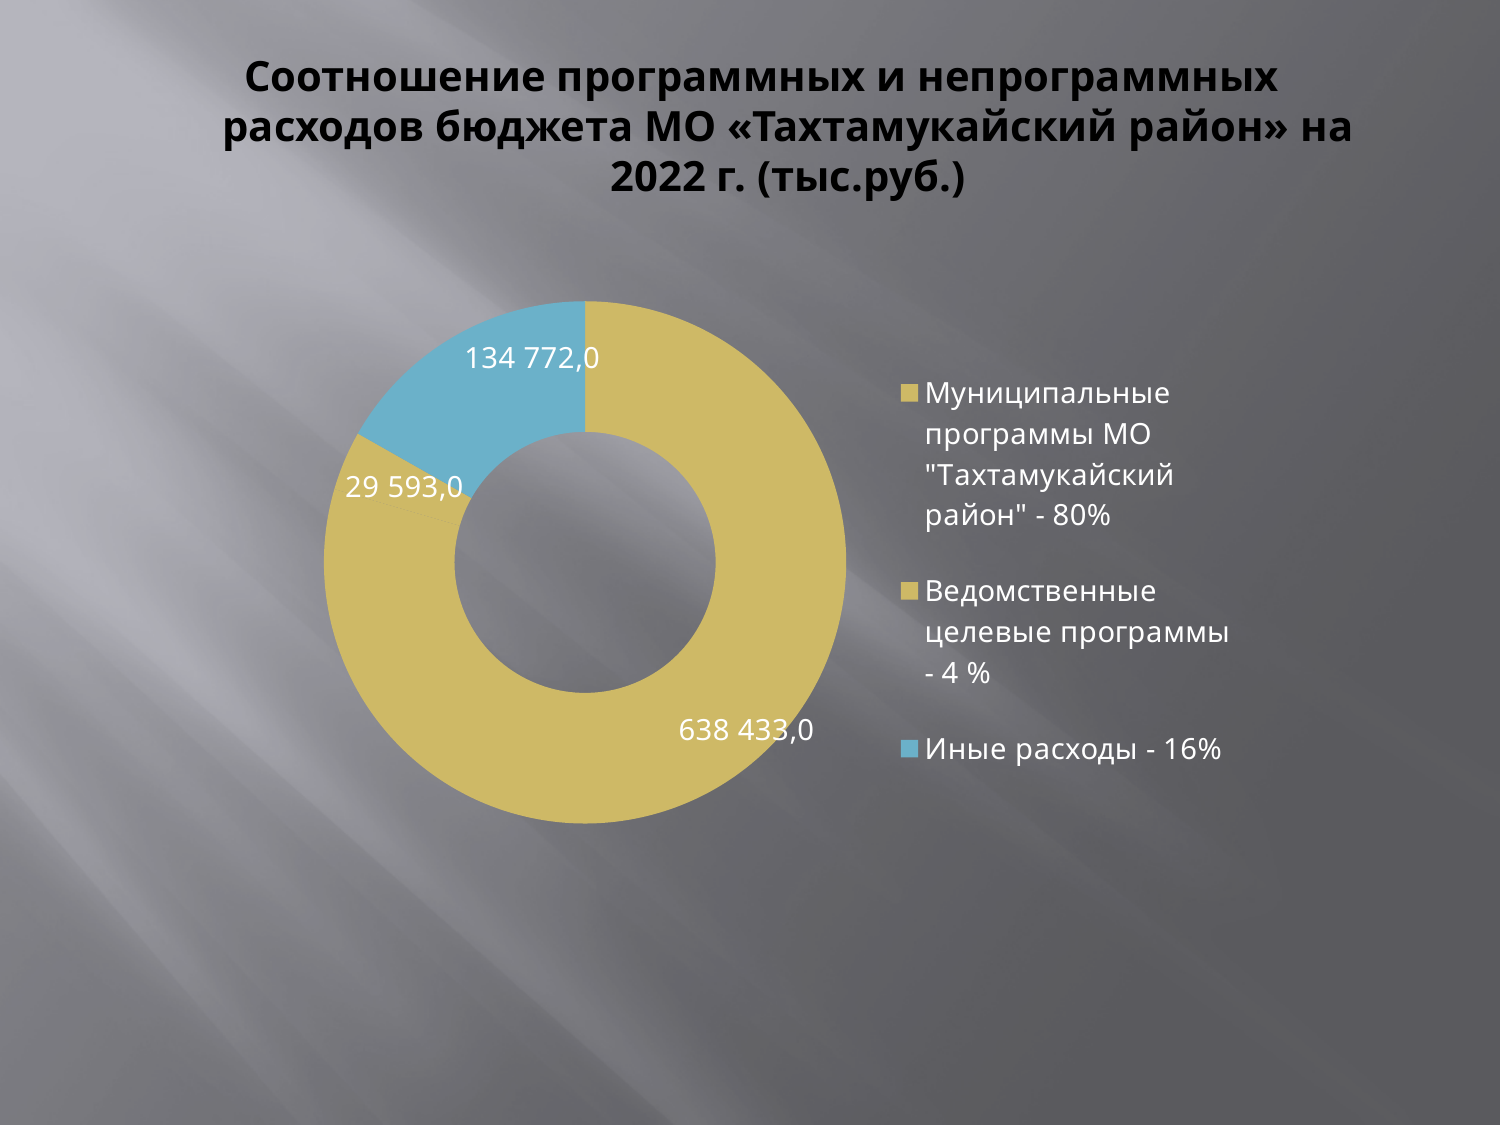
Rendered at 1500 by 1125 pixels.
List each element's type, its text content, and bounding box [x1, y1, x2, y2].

chart [249, 228, 1251, 897]
title Соотношение программных и непрограммных расходов бюджета МО «Тахтамукайский район» на 2022 г. (тыс.руб.) [135, 30, 1388, 219]
